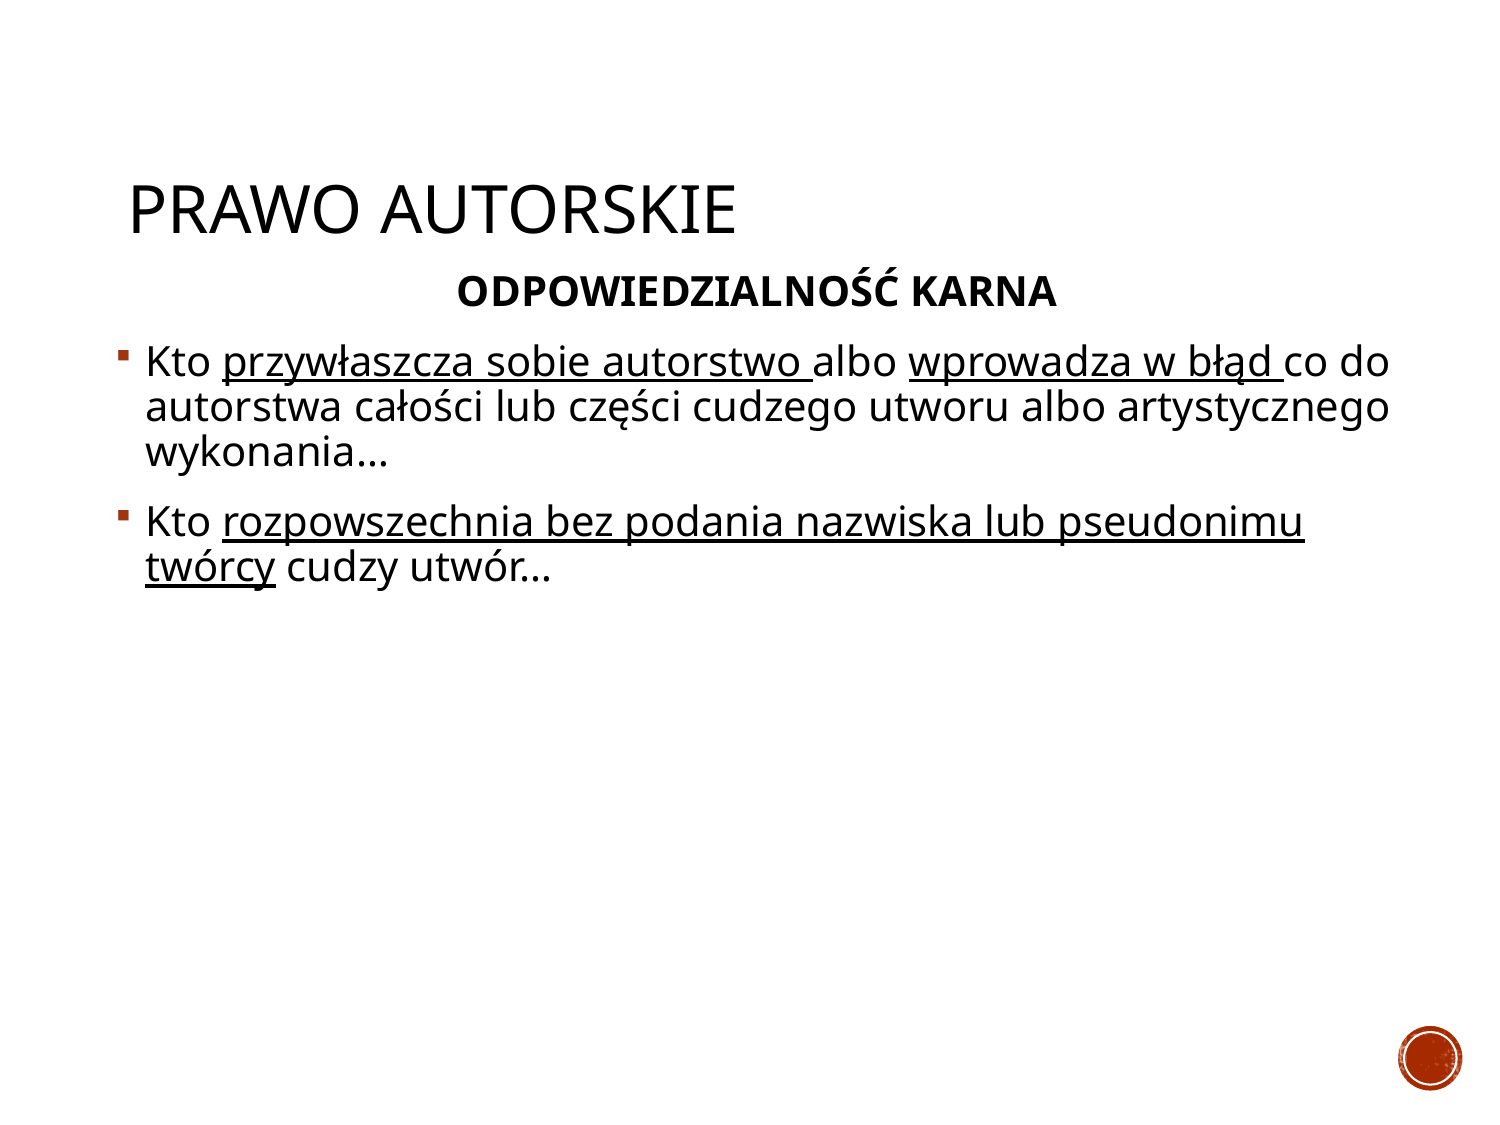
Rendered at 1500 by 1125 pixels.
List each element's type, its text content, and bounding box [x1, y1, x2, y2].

list ODPOWIEDZIALNOŚĆ KARNA Kto przywłaszcza sobie autorstwo albo wprowadza w błąd co do autorstwa całości lub części cudzego utworu albo artystycznego wykonania… Kto rozpowszechnia bez podania nazwiska lub pseudonimu twórcy cudzy utwór… [100, 262, 1425, 1005]
title PRAWO AUTORSKIE [112, 79, 1388, 262]
